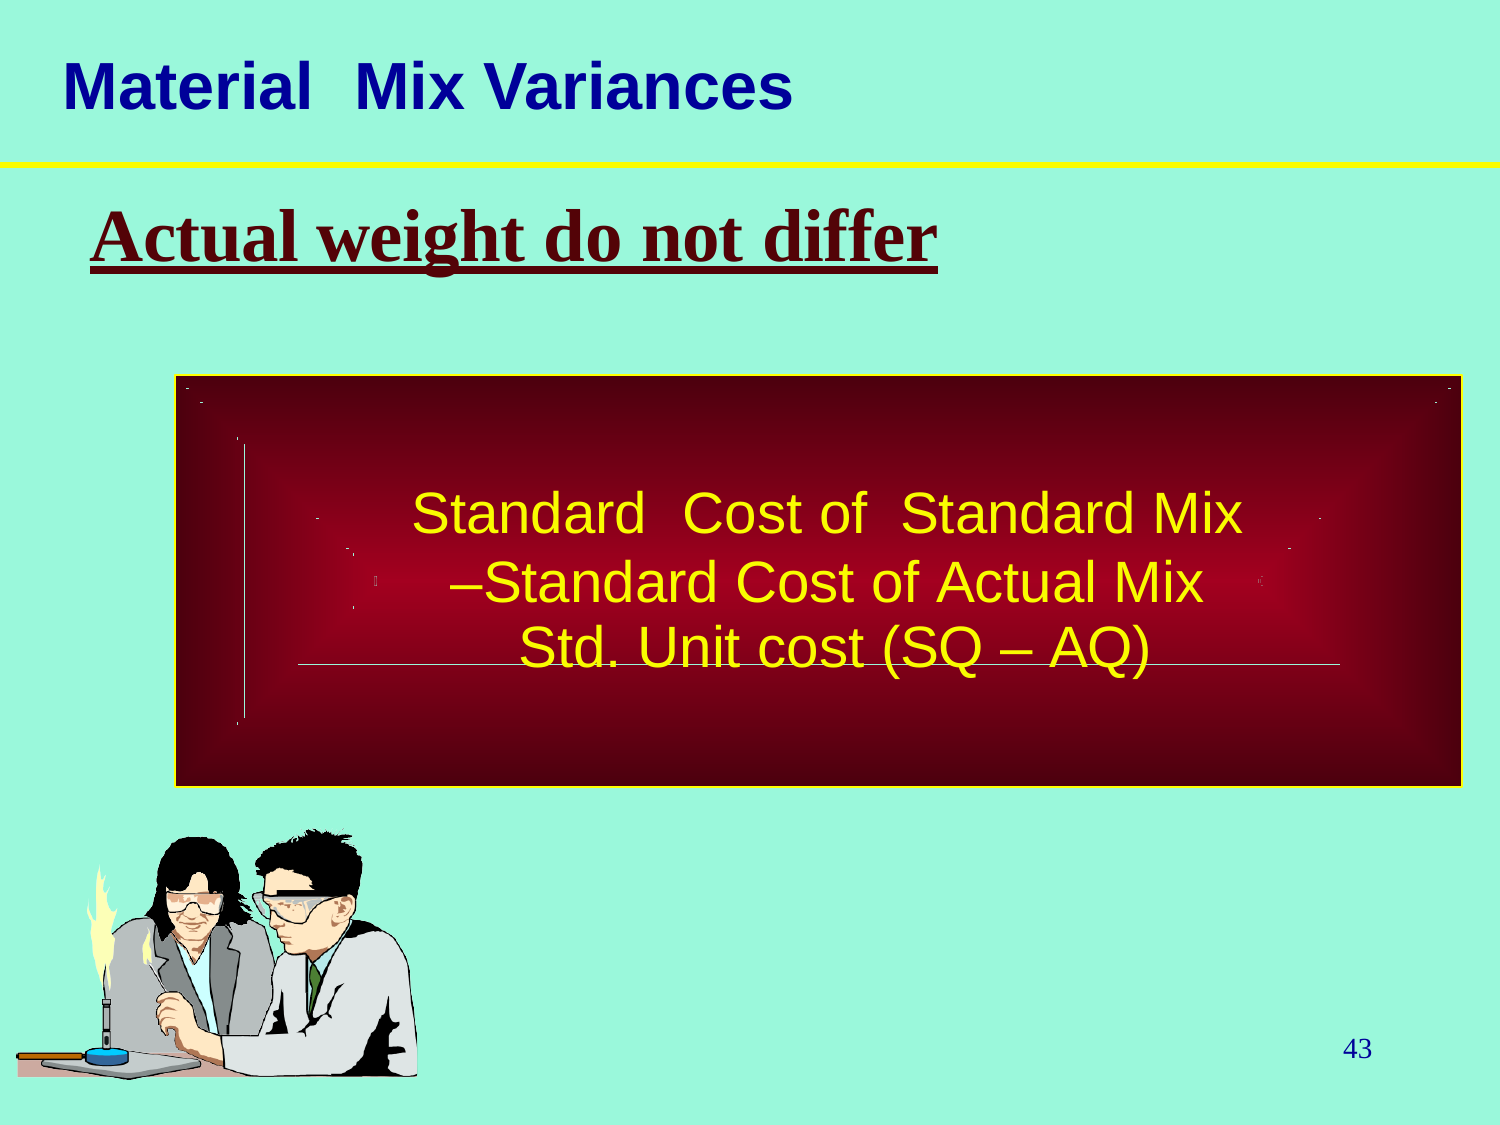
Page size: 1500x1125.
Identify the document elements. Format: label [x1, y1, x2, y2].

title [60, 40, 800, 231]
slide_number [1324, 1030, 1377, 1125]
text_box [174, 374, 1463, 788]
text_box [87, 184, 939, 277]
text_box [16, 828, 418, 1080]
